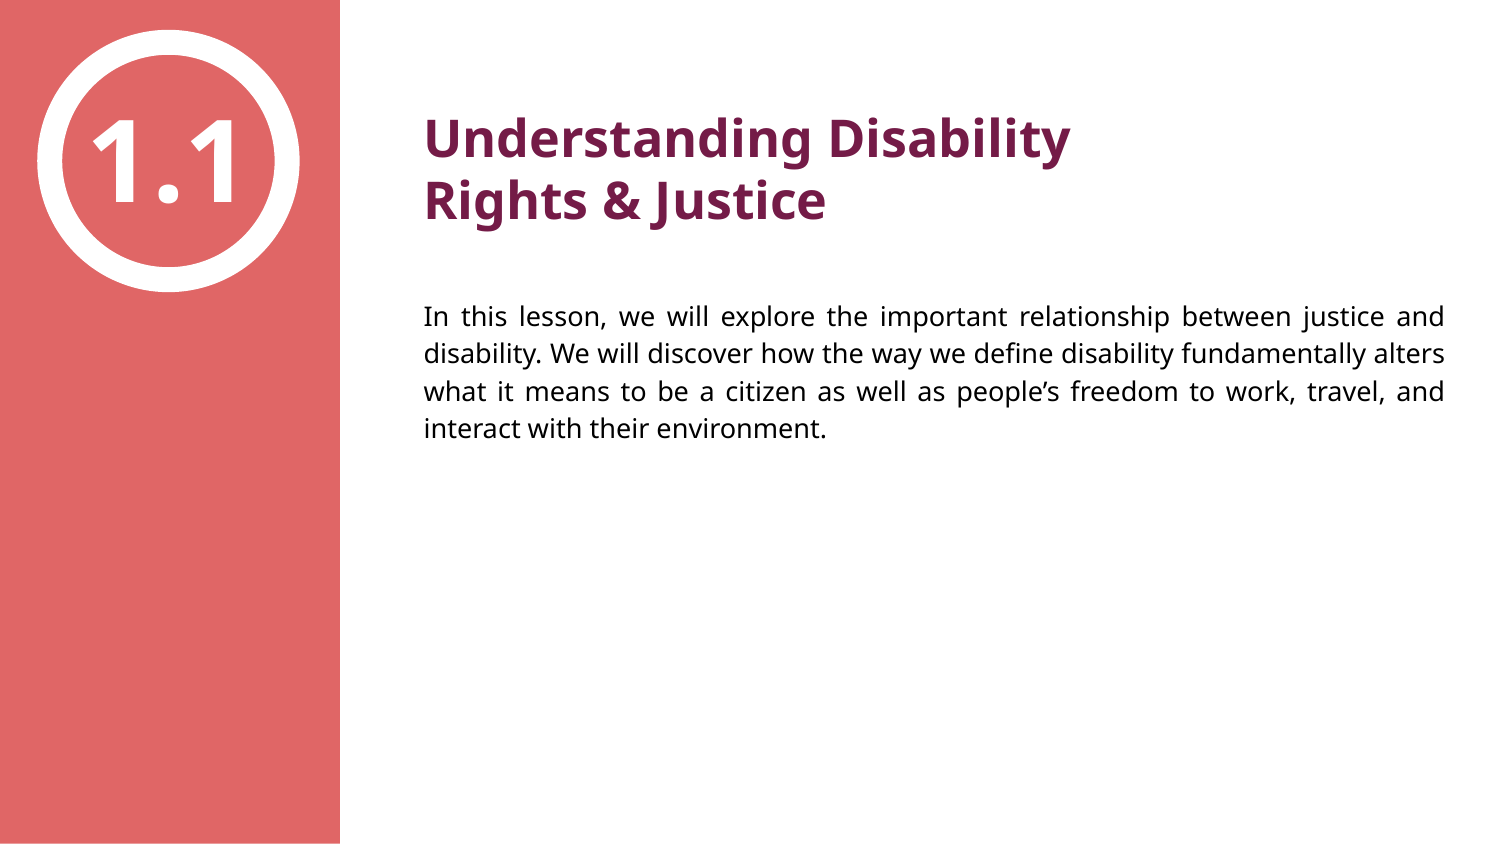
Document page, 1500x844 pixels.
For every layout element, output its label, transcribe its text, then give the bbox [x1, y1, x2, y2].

list In this lesson, we will explore the important relationship between justice and disability. We will discover how the way we define disability fundamentally alters what it means to be a citizen as well as people’s freedom to work, travel, and interact with their environment. [408, 279, 1460, 738]
text_box 1.1 [49, 72, 288, 275]
text_box Understanding Disability Rights & Justice [408, 90, 1425, 293]
